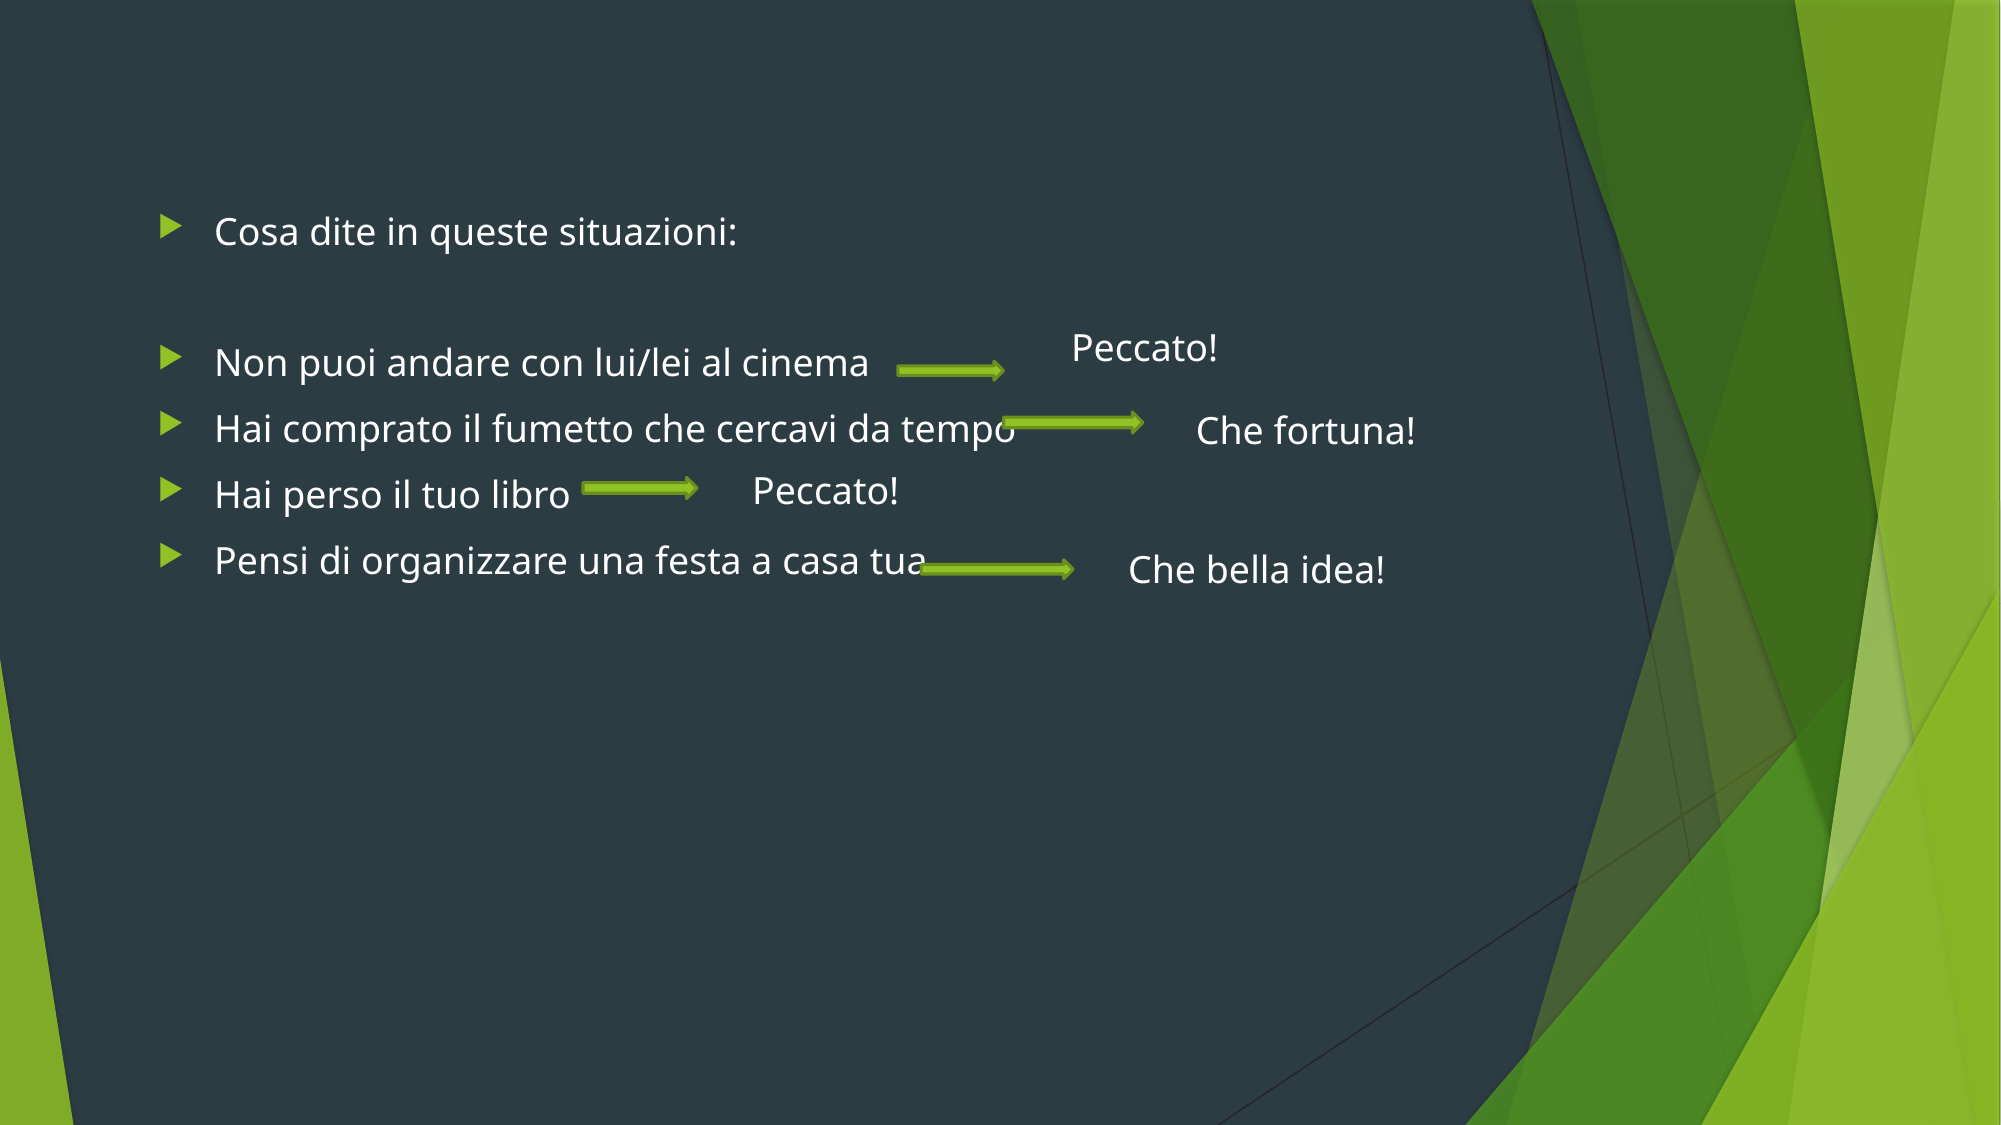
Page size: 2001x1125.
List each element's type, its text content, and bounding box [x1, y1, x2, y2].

text_box [581, 475, 699, 500]
text_box Che fortuna! [1180, 399, 1435, 459]
list Cosa dite in queste situazioni: Non puoi andare con lui/lei al cinema Hai comprato il fumetto che cercavi da tempo Hai perso il tuo libro Pensi di organizzare una festa a casa tua [142, 200, 1553, 837]
text_box Peccato! [737, 459, 1057, 520]
text_box [919, 558, 1075, 581]
text_box Peccato! [1056, 316, 1352, 377]
text_box [896, 359, 1005, 382]
text_box Che bella idea! [1113, 538, 1401, 599]
text_box [1001, 410, 1145, 435]
